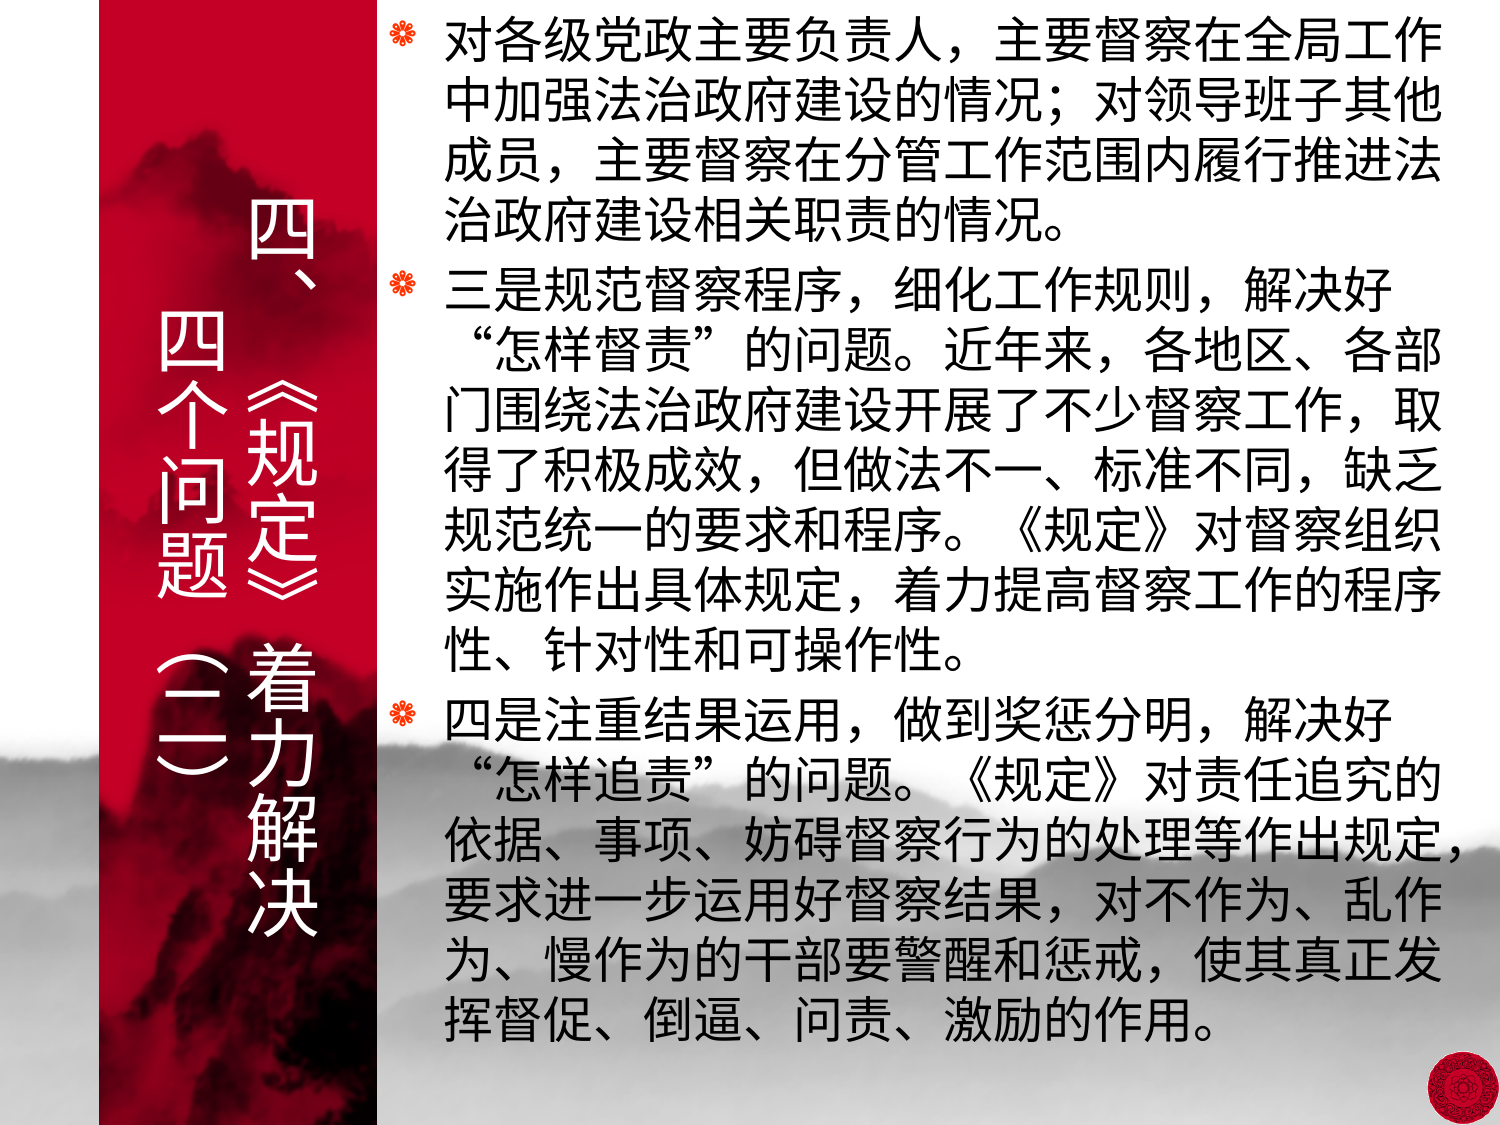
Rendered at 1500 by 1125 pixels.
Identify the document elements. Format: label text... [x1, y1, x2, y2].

title 四、《规定》着力解决 四个问题（二） [141, 26, 330, 1104]
list 对各级党政主要负责人，主要督察在全局工作中加强法治政府建设的情况；对领导班子其他成员，主要督察在分管工作范围内履行推进法治政府建设相关职责的情况。 三是规范督察程序，细化工作规则，解决好“怎样督责”的问题。近年来，各地区、各部门围绕法治政府建设开展了不少督察工作，取得了积极成效，但做法不一、标准不同，缺乏规范统一的要求和程序。《规定》对督察组织实施作出具体规定，着力提高督察工作的程序性、针对性和可操作性。 四是注重结果运用，做到奖惩分明，解决好“怎样追责”的问题。《规定》对责任追究的依据、事项、妨碍督察行为的处理等作出规定，要求进一步运用好督察结果，对不作为、乱作为、慢作为的干部要警醒和惩戒，使其真正发挥督促、倒逼、问责、激励的作用。 [372, 0, 1495, 1114]
picture [0, 0, 1500, 1125]
